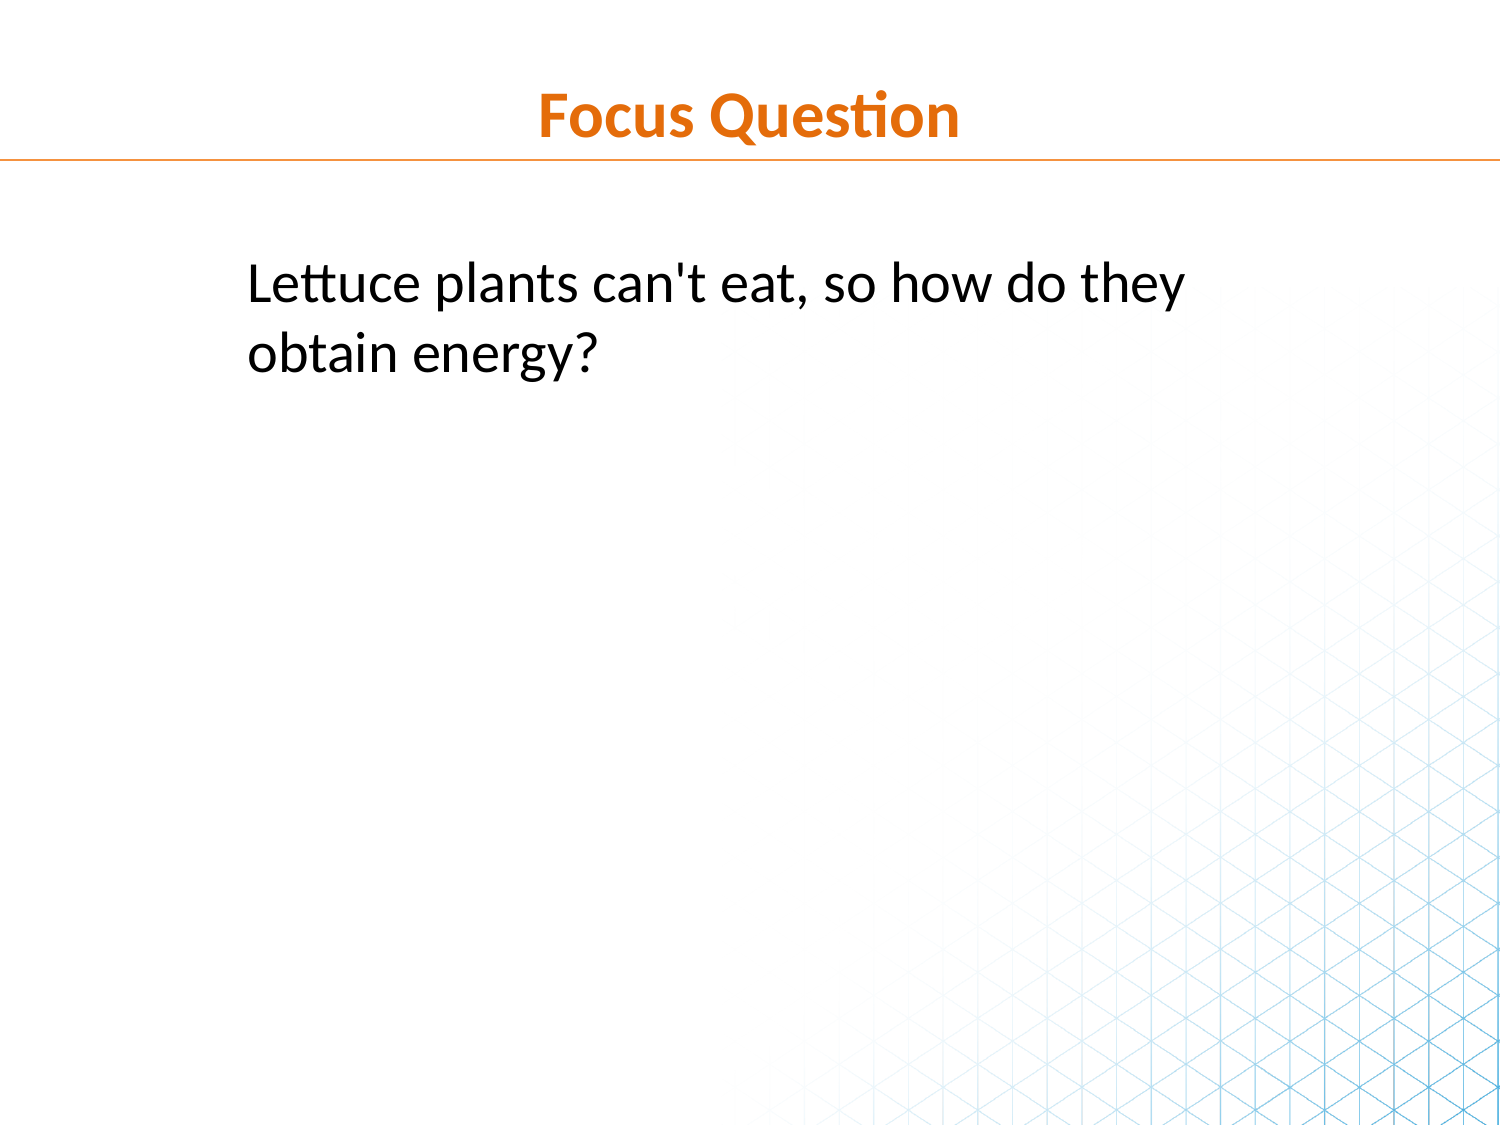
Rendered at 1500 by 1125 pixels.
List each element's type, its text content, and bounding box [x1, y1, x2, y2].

text_box Focus Question [149, 63, 1350, 159]
picture [721, 287, 1500, 1125]
text_box Lettuce plants can't eat, so how do they obtain energy? [232, 236, 1264, 392]
